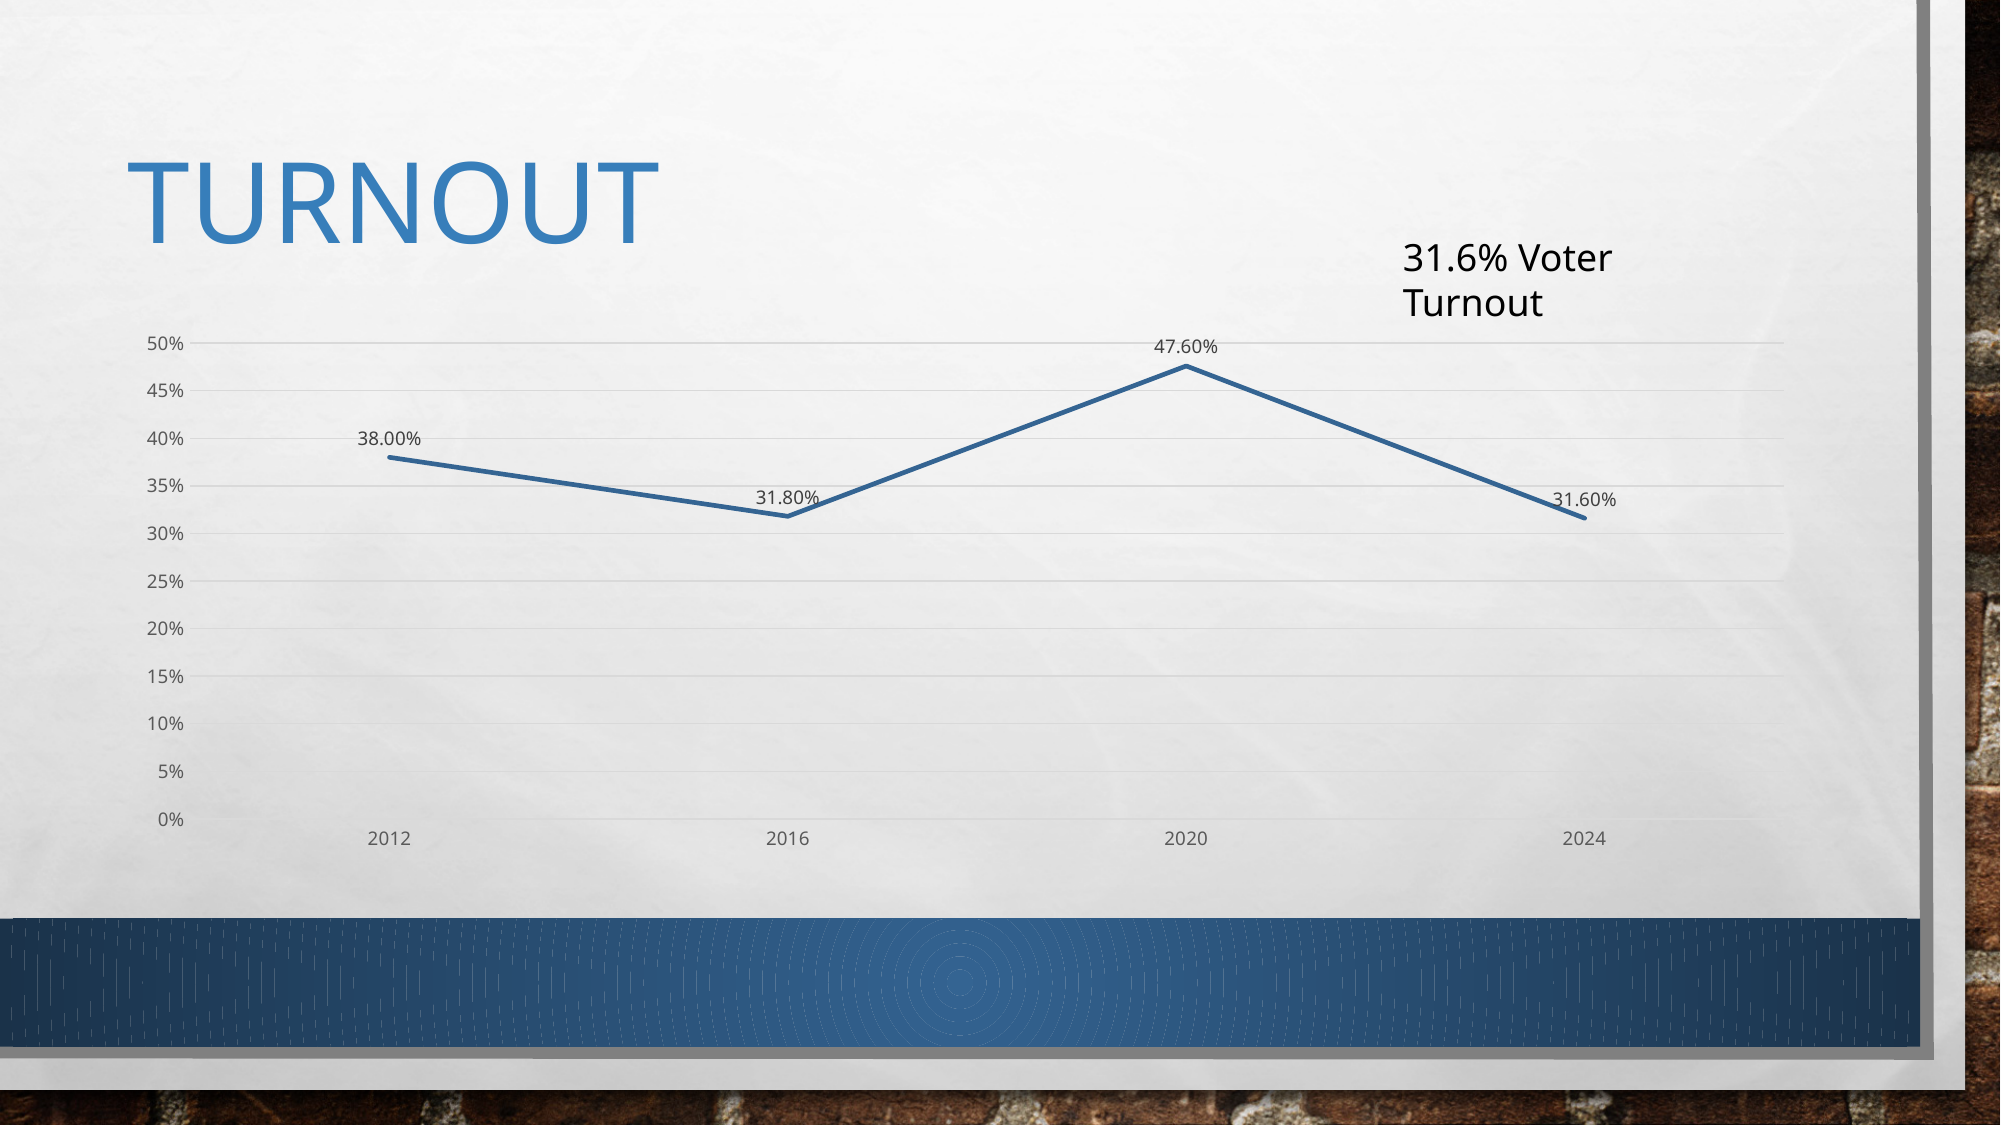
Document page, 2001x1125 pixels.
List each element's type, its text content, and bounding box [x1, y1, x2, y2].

chart [112, 318, 1819, 863]
title Turnout [112, 112, 1818, 302]
text_box 31.6% Voter Turnout [1388, 226, 1764, 318]
picture [0, 0, 2000, 1125]
